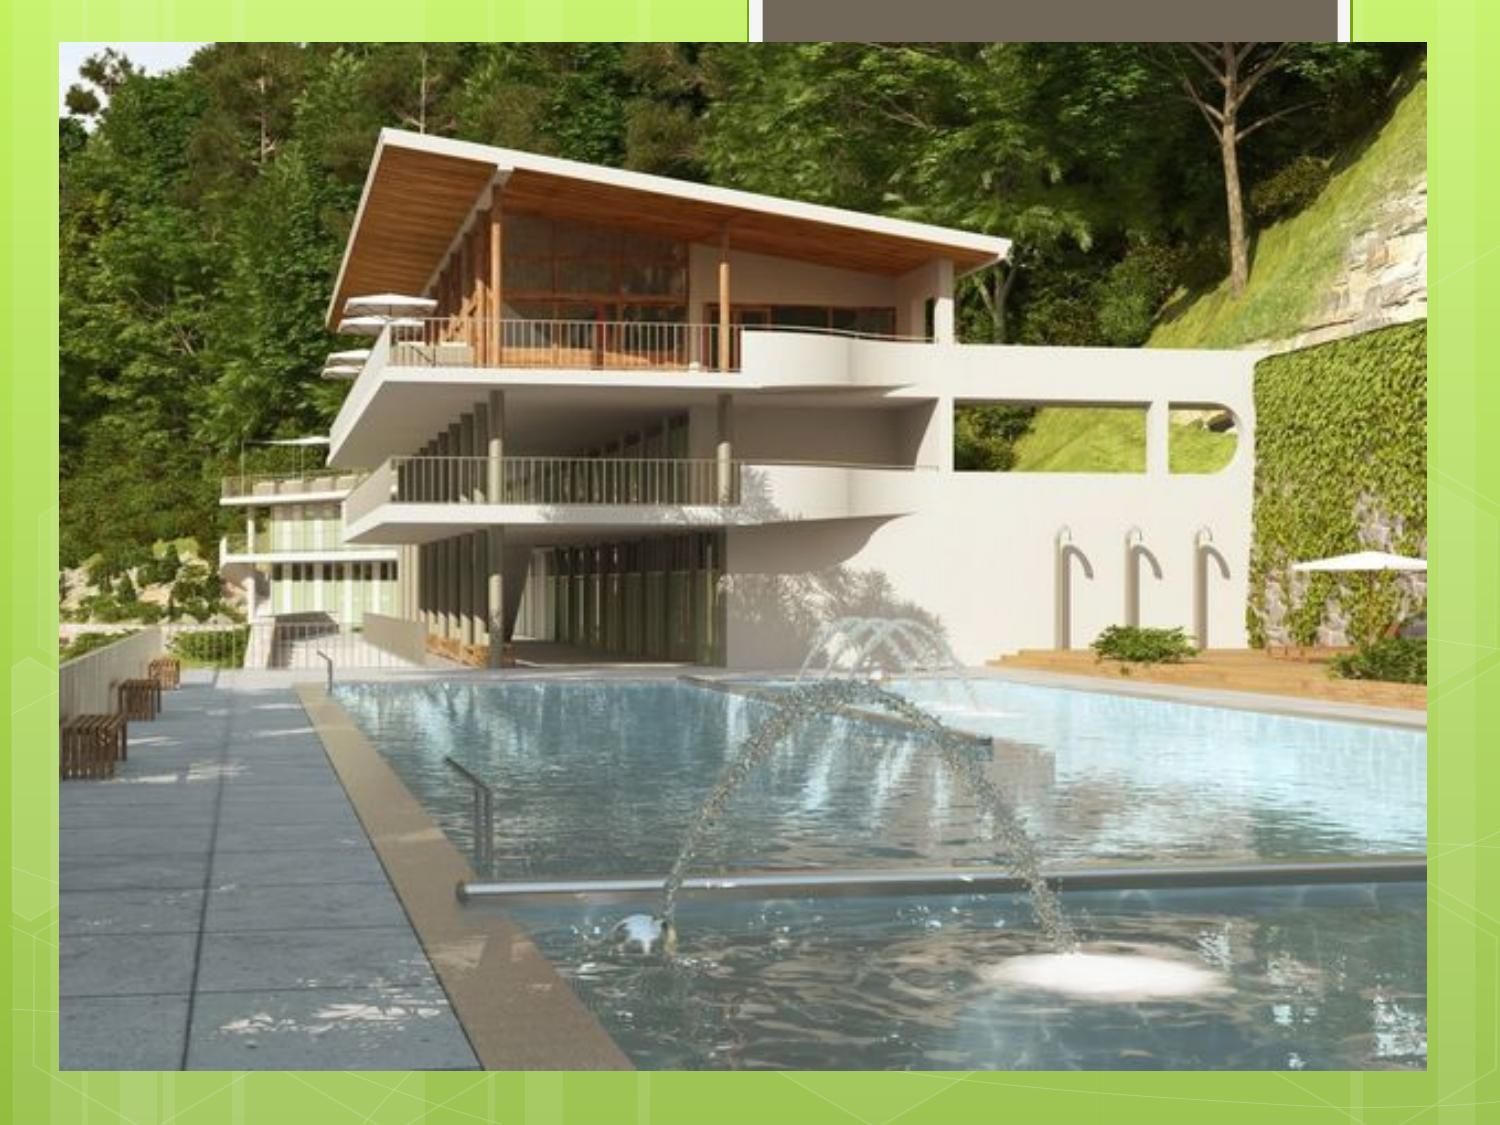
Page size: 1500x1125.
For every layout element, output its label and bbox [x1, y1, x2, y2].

picture [59, 42, 1428, 1071]
